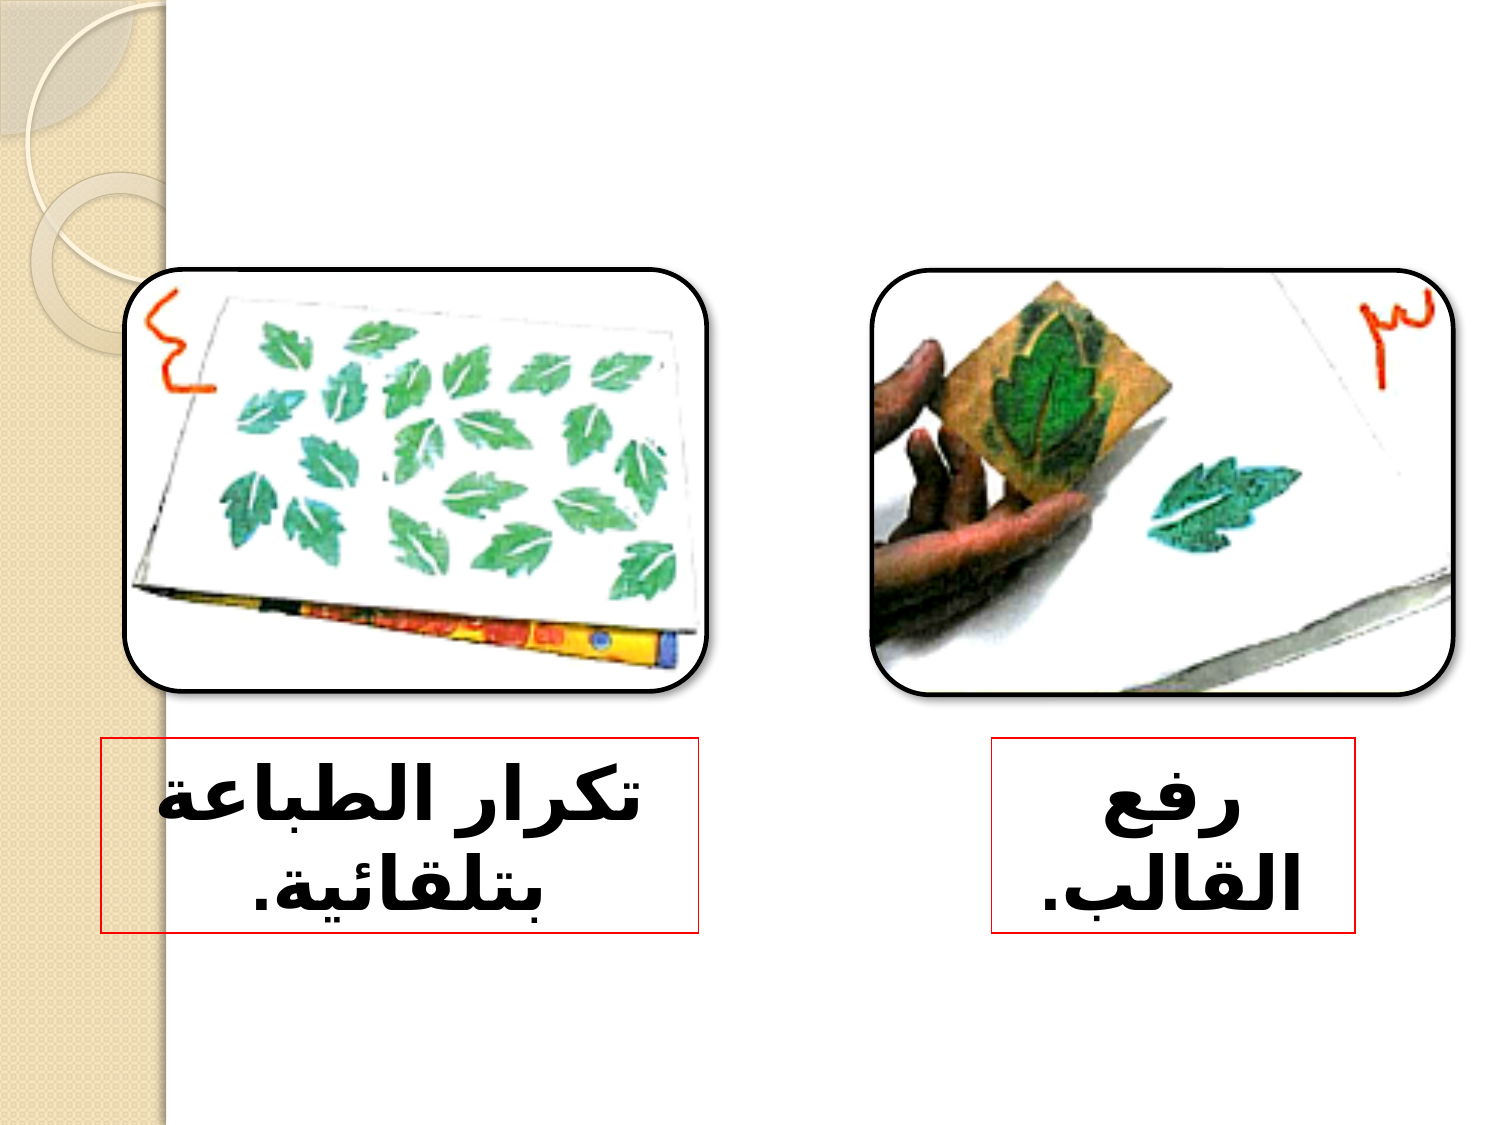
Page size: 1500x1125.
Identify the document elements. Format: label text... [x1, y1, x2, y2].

text_box تكرار الطباعة بتلقائية. [100, 738, 699, 933]
text_box رفع القالب. [991, 738, 1355, 933]
picture [871, 270, 1454, 695]
picture [124, 269, 707, 692]
